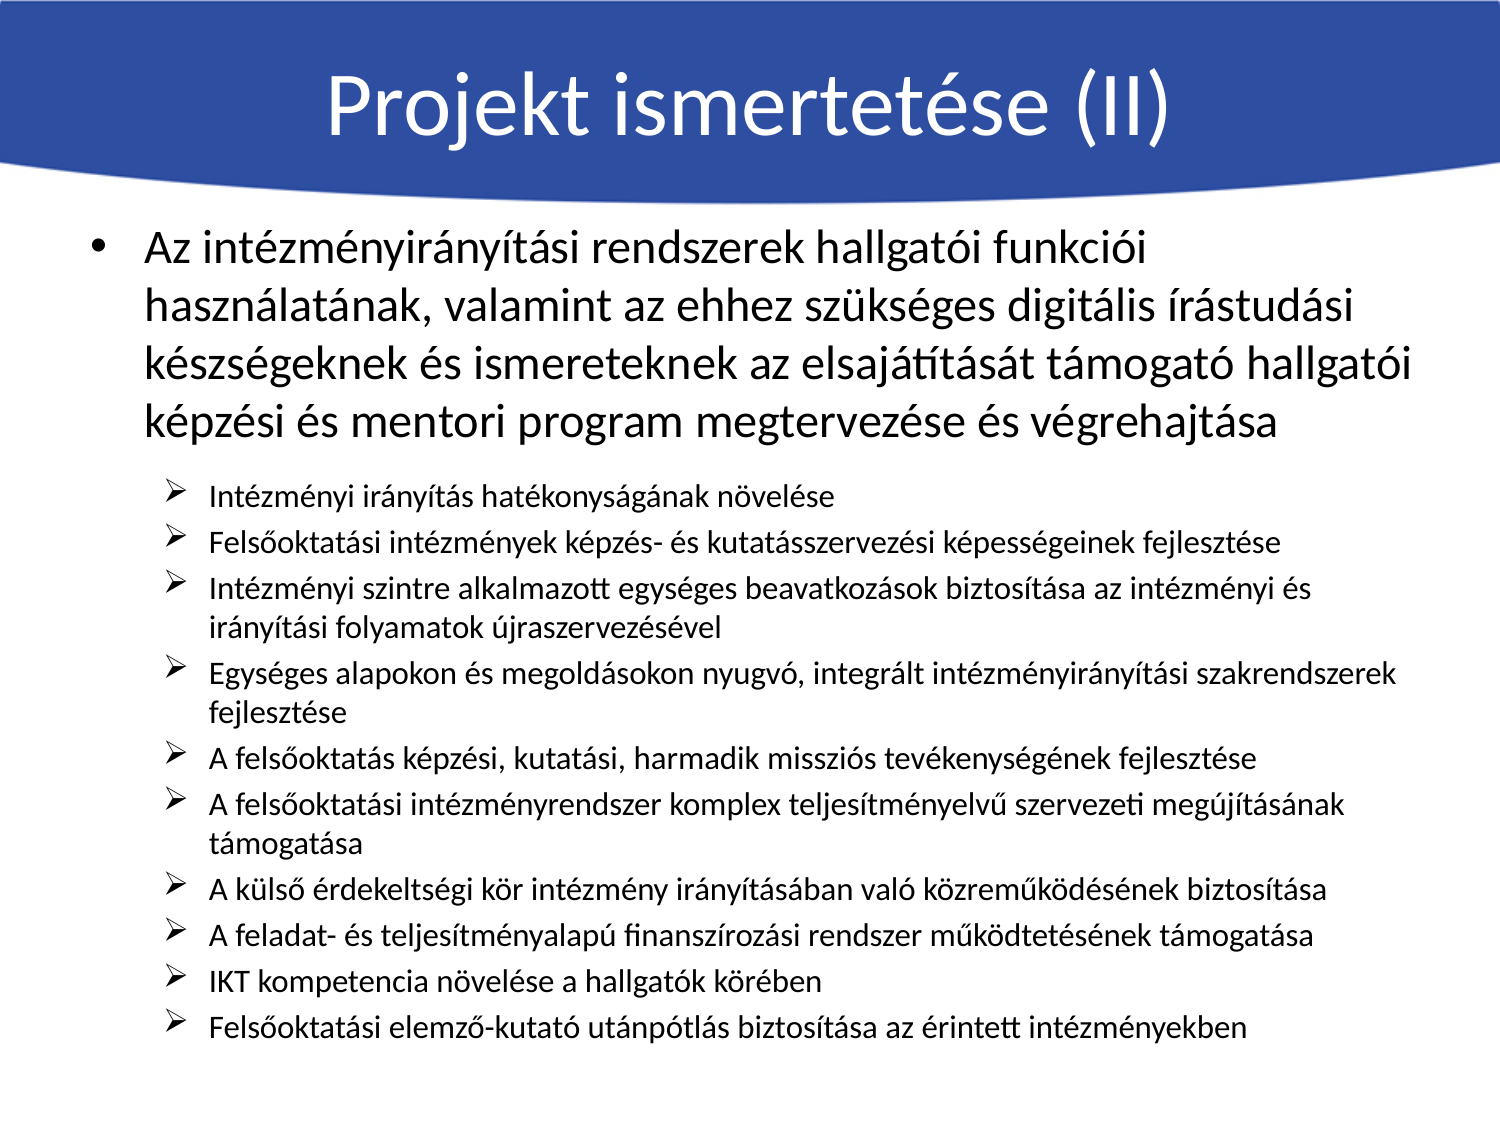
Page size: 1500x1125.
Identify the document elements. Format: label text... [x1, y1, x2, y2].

list Az intézményirányítási rendszerek hallgatói funkciói használatának, valamint az ehhez szükséges digitális írástudási készségeknek és ismereteknek az elsajátítását támogató hallgatói képzési és mentori program megtervezése és végrehajtása Intézményi irányítás hatékonyságának növelése Felsőoktatási intézmények képzés- és kutatásszervezési képességeinek fejlesztése Intézményi szintre alkalmazott egységes beavatkozások biztosítása az intézményi és irányítási folyamatok újraszervezésével Egységes alapokon és megoldásokon nyugvó, integrált intézményirányítási szakrendszerek fejlesztése A felsőoktatás képzési, kutatási, harmadik missziós tevékenységének fejlesztése A felsőoktatási intézményrendszer komplex teljesítményelvű szervezeti megújításának támogatása A külső érdekeltségi kör intézmény irányításában való közreműködésének biztosítása A feladat- és teljesítményalapú finanszírozási rendszer működtetésének támogatása IKT kompetencia növelése a hallgatók körében Felsőoktatási elemző-kutató utánpótlás biztosítása az érintett intézményekben [75, 208, 1447, 1071]
picture [0, 0, 1500, 1125]
title Projekt ismertetése (II) [75, 4, 1425, 192]
